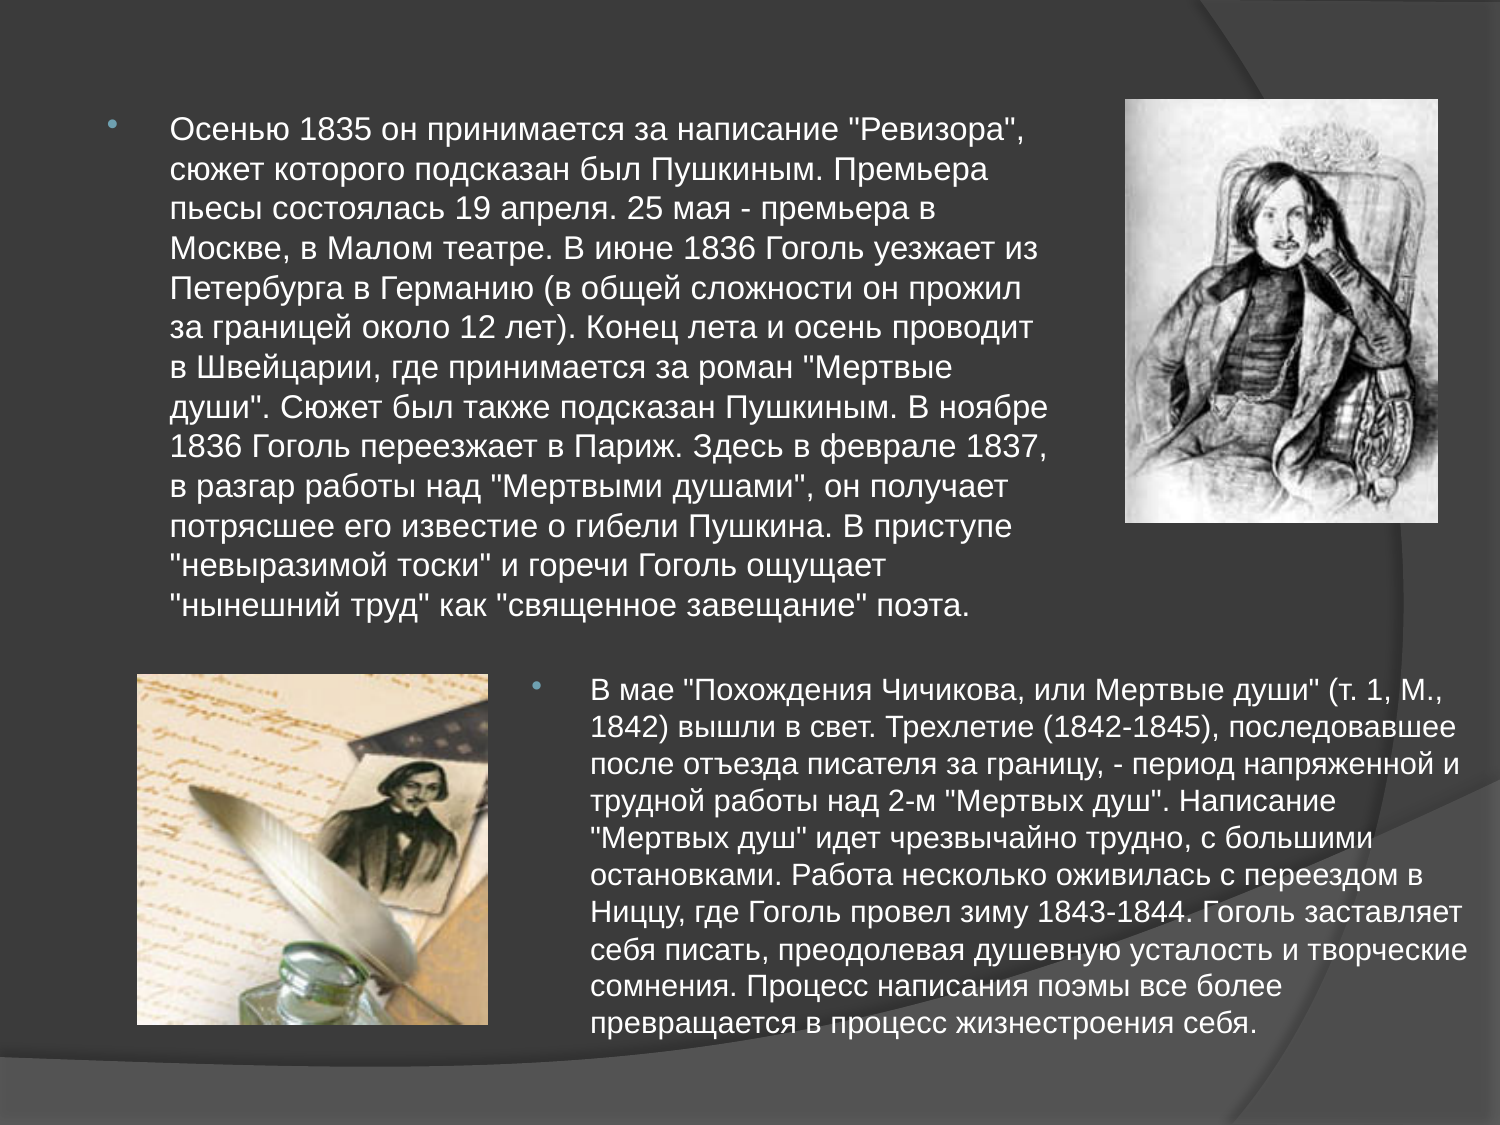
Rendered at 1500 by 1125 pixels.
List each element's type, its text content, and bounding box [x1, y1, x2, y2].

list Осенью 1835 он принимается за написание "Ревизора", сюжет которого подсказан был Пушкиным. Премьера пьесы состоялась 19 апреля. 25 мая - премьера в Москве, в Малом театре. В июне 1836 Гоголь уезжает из Петербурга в Германию (в общей сложности он прожил за границей около 12 лет). Конец лета и осень проводит в Швейцарии, где принимается за роман "Мертвые души". Сюжет был также подсказан Пушкиным. В ноябре 1836 Гоголь переезжает в Париж. Здесь в феврале 1837, в разгар работы над "Мертвыми душами", он получает потрясшее его известие о гибели Пушкина. В приступе "невыразимой тоски" и горечи Гоголь ощущает "нынешний труд" как "священное завещание" поэта. [87, 99, 1075, 650]
picture [1124, 99, 1438, 523]
picture [137, 674, 488, 1026]
list В мае "Похождения Чичикова, или Мертвые души" (т. 1, М., 1842) вышли в свет. Трехлетие (1842-1845), последовавшее после отъезда писателя за границу, - период напряженной и трудной работы над 2-м "Мертвых душ". Написание "Мертвых душ" идет чрезвычайно трудно, с большими остановками. Работа несколько оживилась с переездом в Ниццу, где Гоголь провел зиму 1843-1844. Гоголь заставляет себя писать, преодолевая душевную усталость и творческие сомнения. Процесс написания поэмы все более превращается в процесс жизнестроения себя. [512, 662, 1500, 1050]
